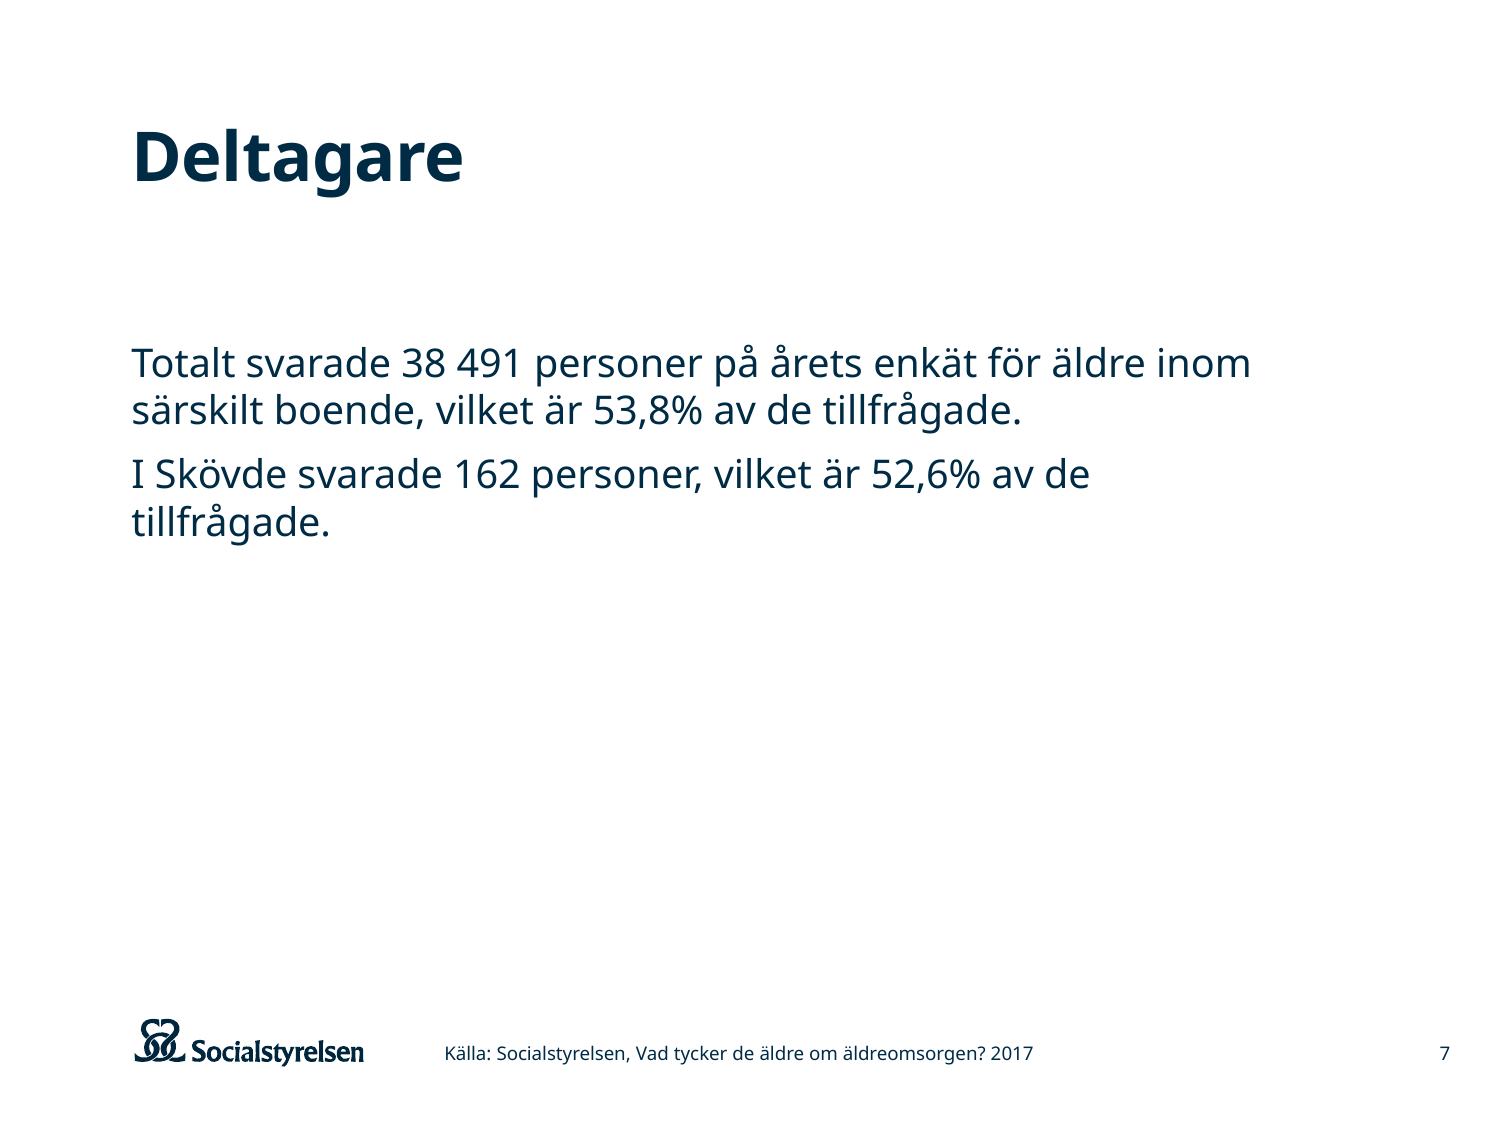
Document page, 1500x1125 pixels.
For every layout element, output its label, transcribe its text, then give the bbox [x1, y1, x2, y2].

footer Källa: Socialstyrelsen, Vad tycker de äldre om äldreomsorgen? 2017 [444, 1032, 1110, 1077]
title Deltagare [131, 112, 1272, 326]
list Totalt svarade 38 491 personer på årets enkät för äldre inom särskilt boende, vilket är 53,8% av de tillfrågade. I Skövde svarade 162 personer, vilket är 52,6% av de tillfrågade. [131, 337, 1274, 947]
slide_number 7 [1379, 1032, 1451, 1077]
